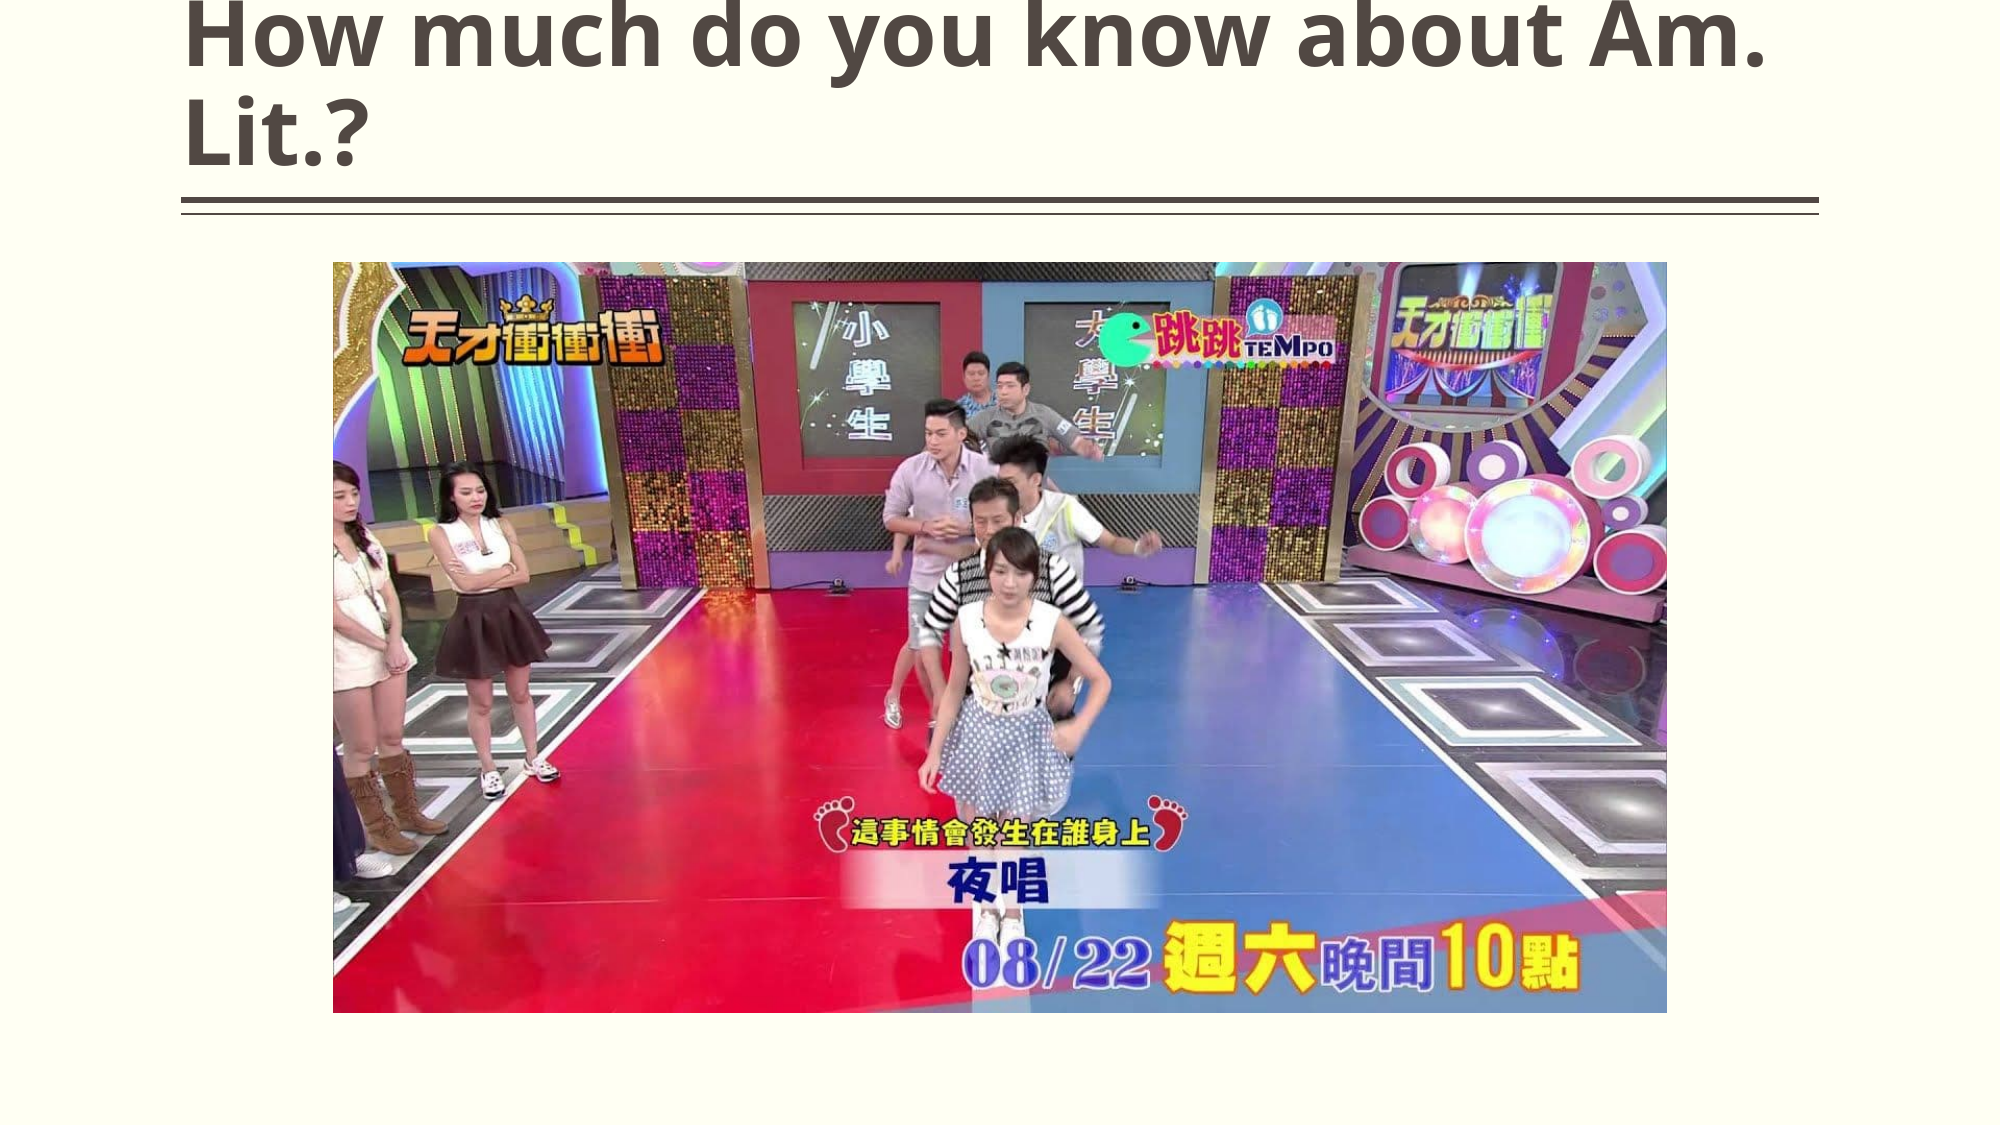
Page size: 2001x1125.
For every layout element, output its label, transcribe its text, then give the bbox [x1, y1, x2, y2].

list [333, 262, 1667, 1013]
title How much do you know about Am. Lit.? [181, 12, 1819, 193]
